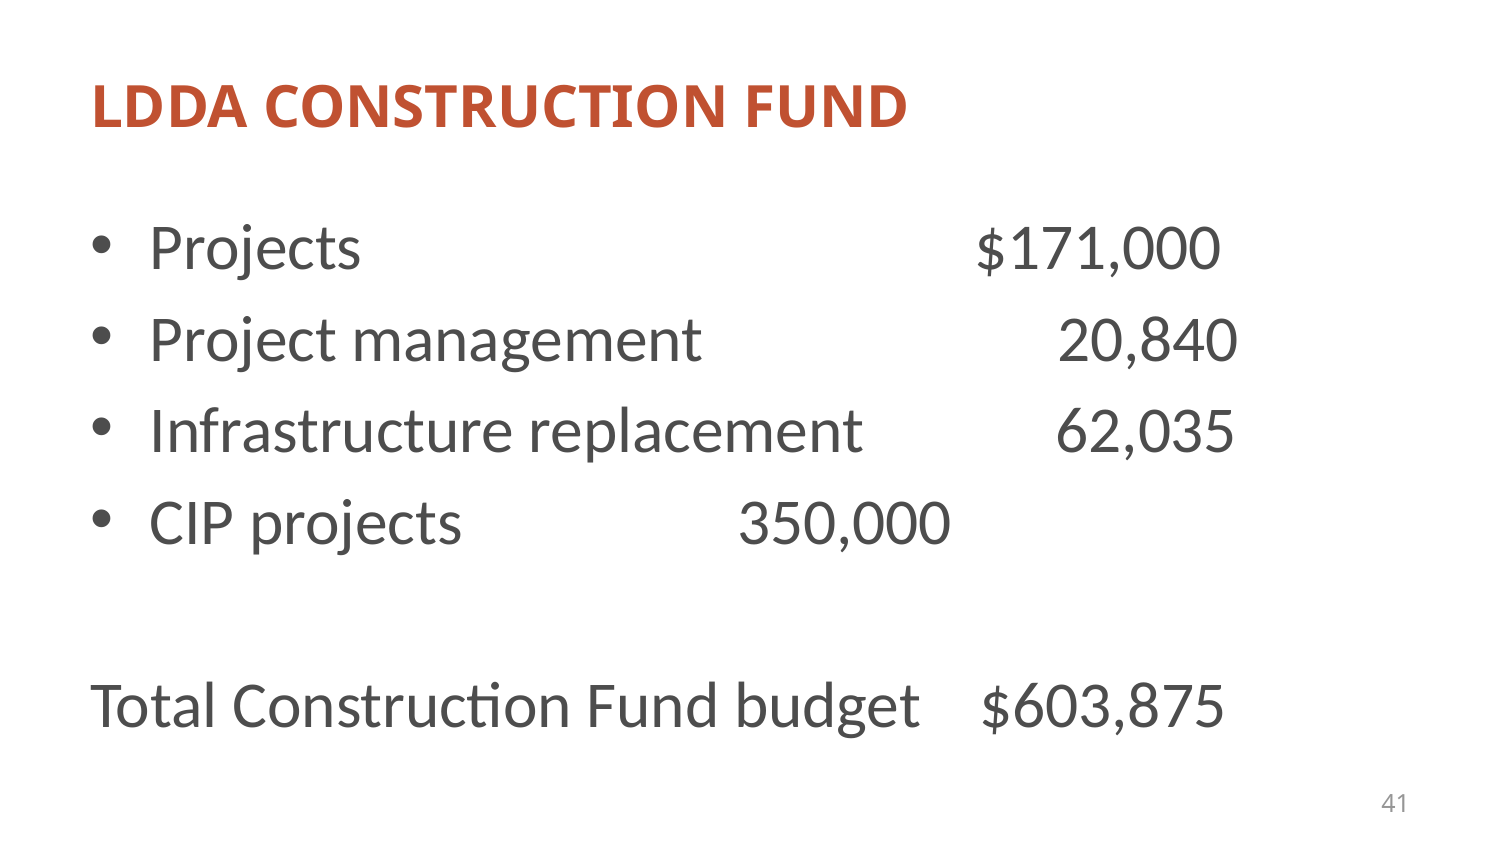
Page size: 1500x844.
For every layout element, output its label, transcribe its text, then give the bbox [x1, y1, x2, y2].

list Projects $171,000 Project management 20,840 Infrastructure replacement 62,035 CIP projects 350,000 Total Construction Fund budget $603,875 [75, 196, 1425, 754]
slide_number 41 [1074, 782, 1425, 827]
title LDDA CONSTRUCTION FUND [75, 33, 1425, 175]
